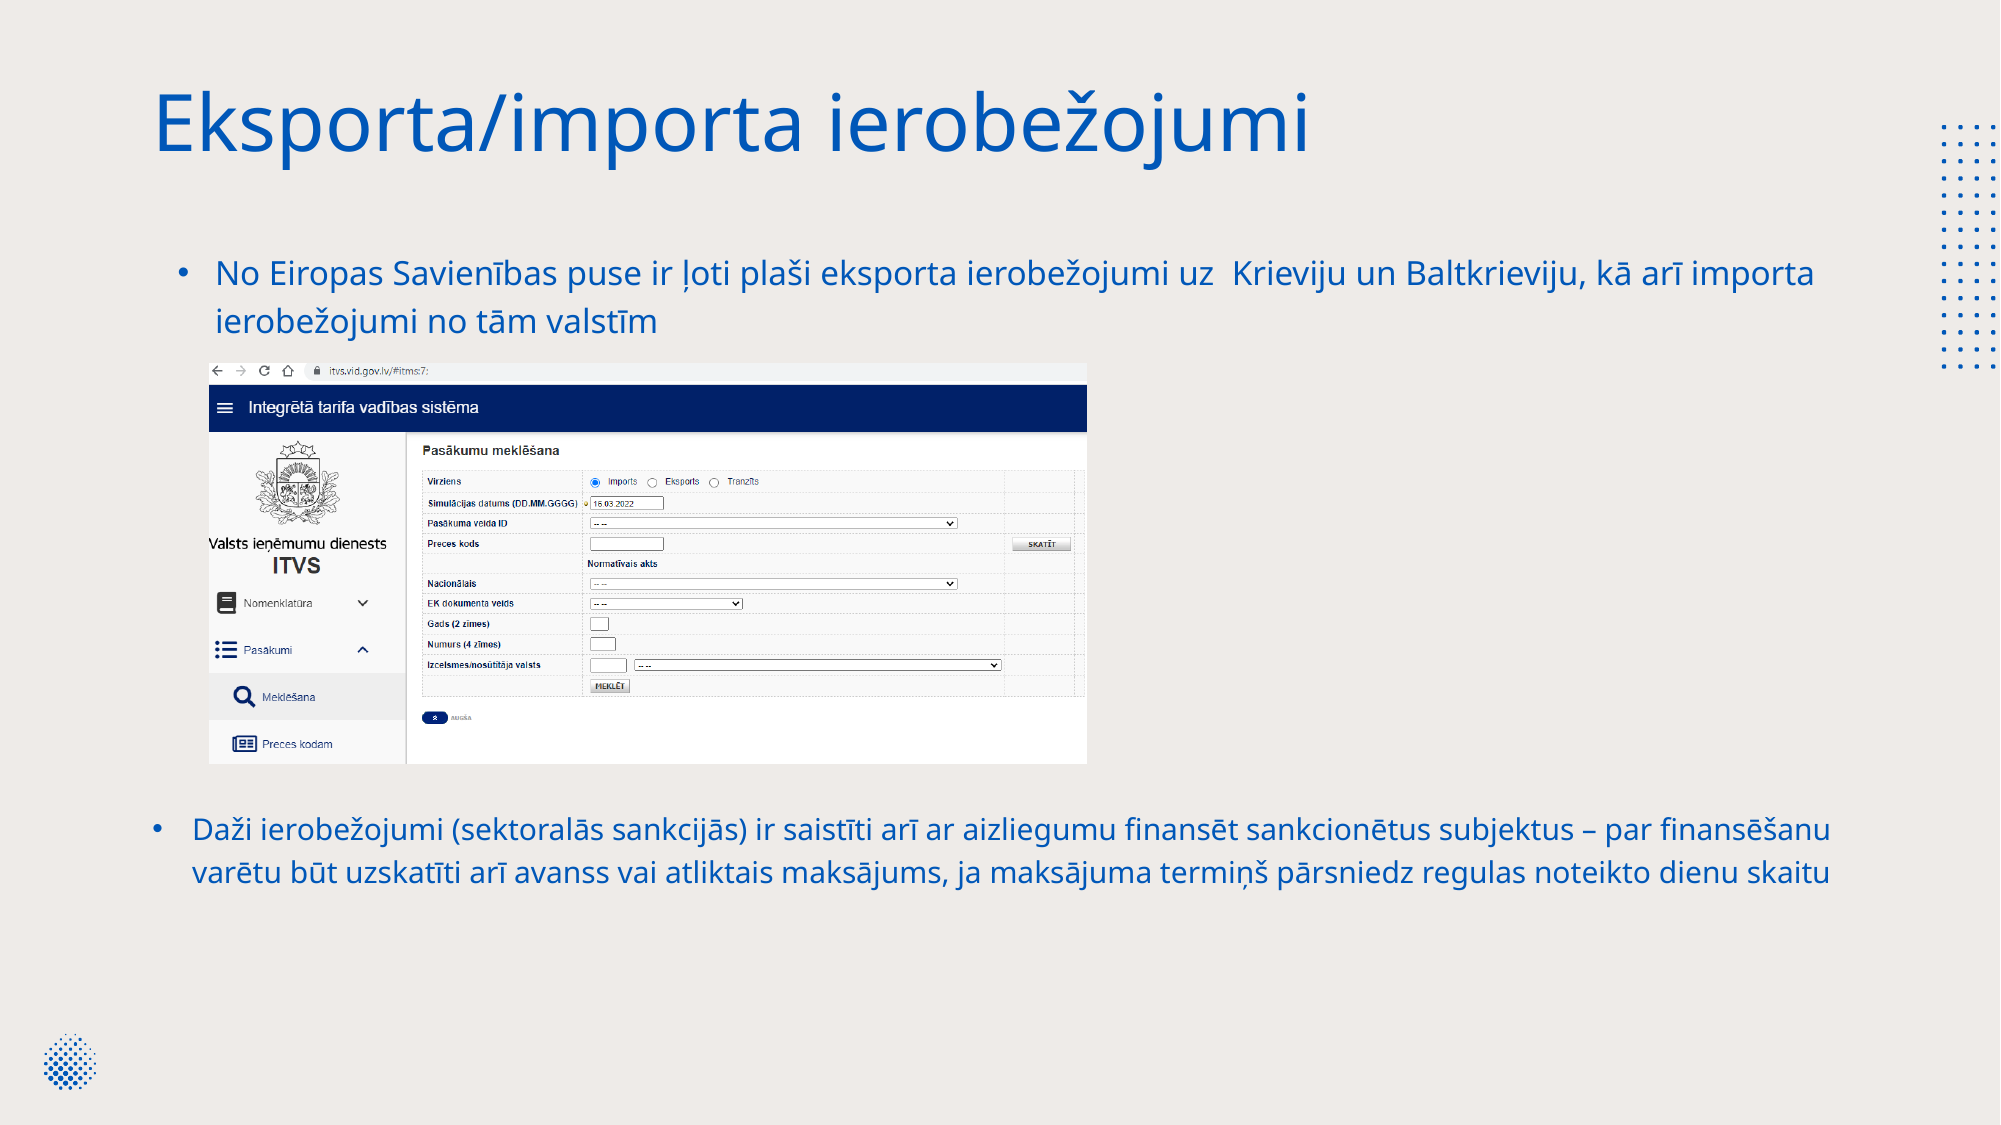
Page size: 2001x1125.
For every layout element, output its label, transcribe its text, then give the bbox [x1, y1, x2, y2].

picture [44, 1042, 92, 1090]
text_box No Eiropas Savienības puse ir ļoti plaši eksporta ierobežojumi uz Krieviju un Baltkrieviju, kā arī importa ierobežojumi no tām valstīm [162, 236, 1888, 350]
picture [209, 363, 1087, 765]
title Eksporta/importa ierobežojumi [137, 59, 1863, 192]
list Daži ierobežojumi (sektoralās sankcijās) ir saistīti arī ar aizliegumu finansēt sankcionētus subjektus – par finansēšanu varētu būt uzskatīti arī avanss vai atliktais maksājums, ja maksājuma termiņš pārsniedz regulas noteikto dienu skaitu [137, 795, 1863, 909]
